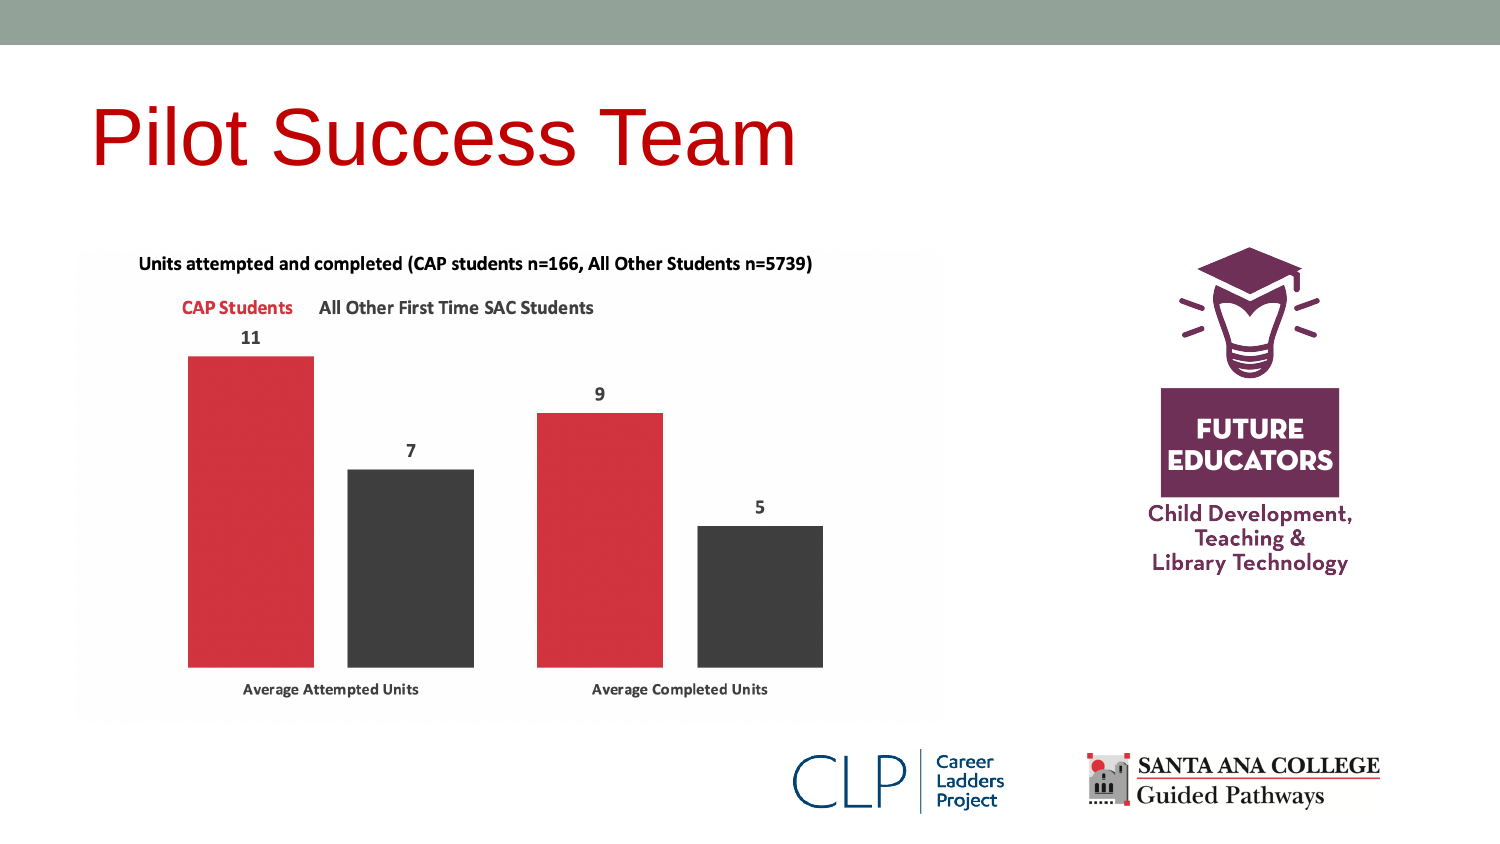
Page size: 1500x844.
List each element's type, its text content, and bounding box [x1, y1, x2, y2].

picture [793, 749, 1004, 814]
title Pilot Success Team [75, 71, 1488, 194]
picture [74, 218, 943, 725]
picture [1119, 235, 1380, 585]
picture [1087, 752, 1380, 810]
